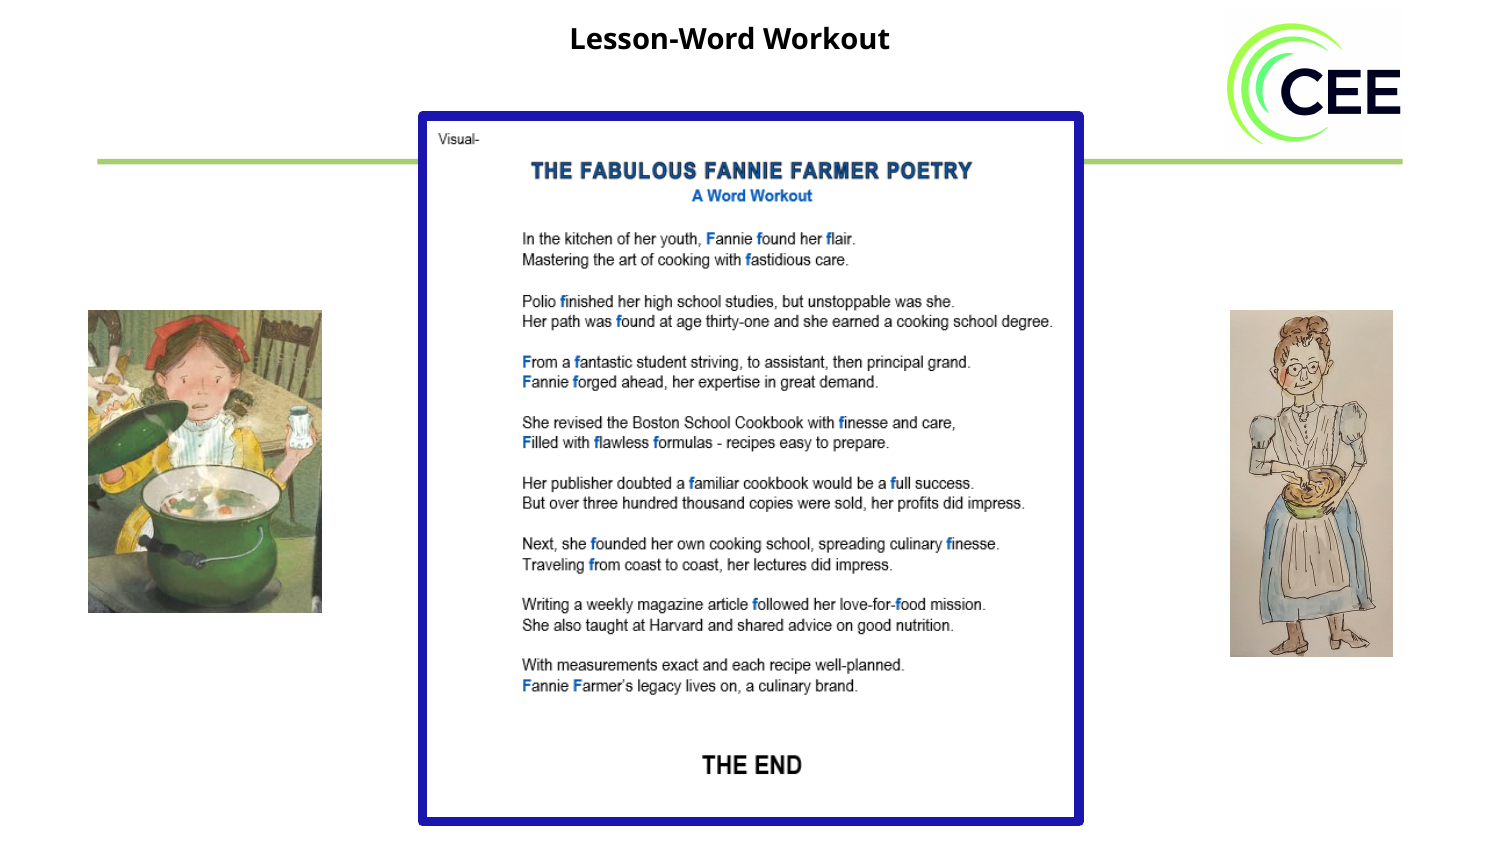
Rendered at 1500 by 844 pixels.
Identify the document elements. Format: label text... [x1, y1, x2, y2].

text_box Lesson-Word Workout [554, 12, 929, 63]
picture [1230, 309, 1393, 657]
picture [426, 120, 1075, 818]
picture [87, 309, 322, 613]
picture [1223, 8, 1404, 159]
